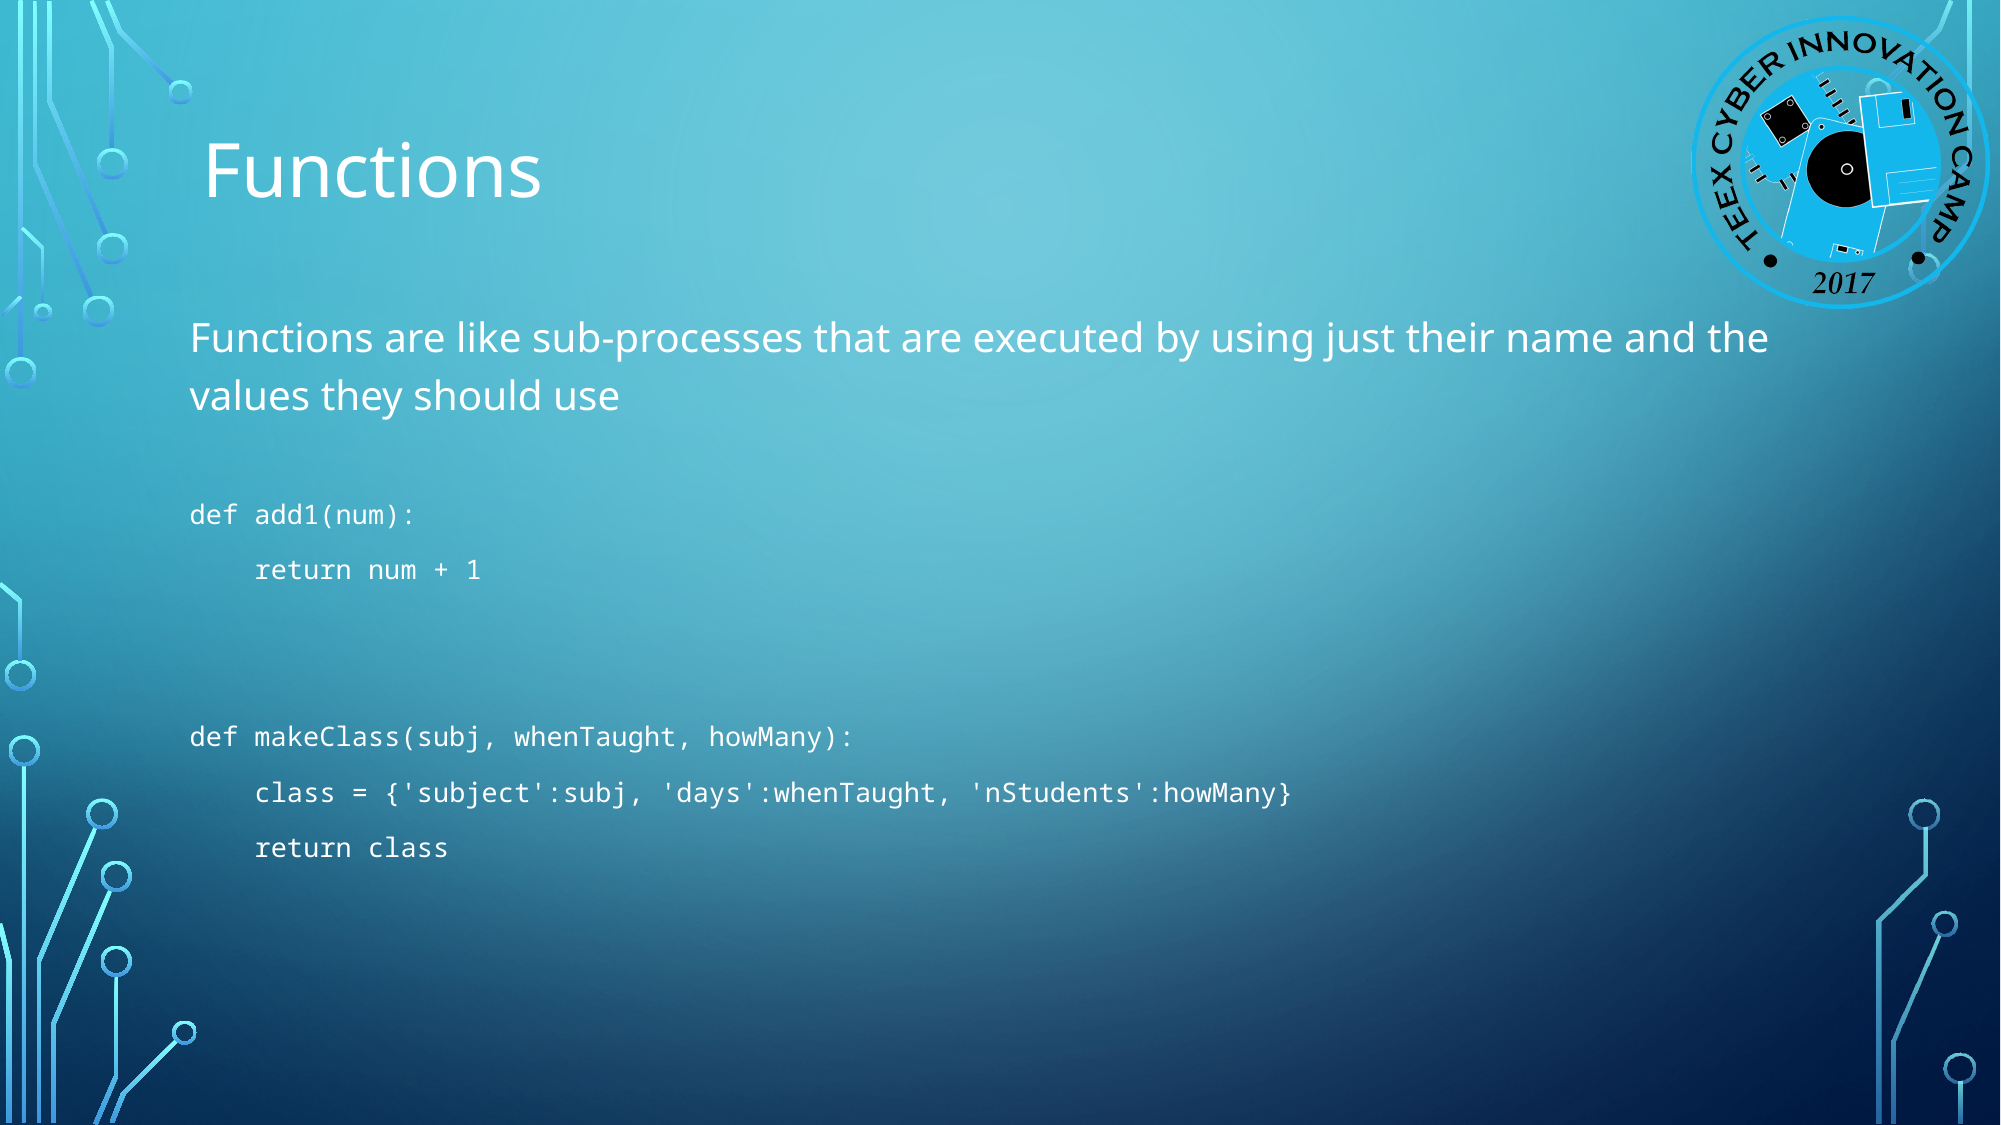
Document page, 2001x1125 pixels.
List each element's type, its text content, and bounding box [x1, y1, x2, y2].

title Functions [187, 52, 1813, 295]
picture [1683, 16, 2000, 333]
list Functions are like sub-processes that are executed by using just their name and the values they should use def add1(num): return num + 1 def makeClass(subj, whenTaught, howMany): class = {'subject':subj, 'days':whenTaught, 'nStudents':howMany} return class [174, 294, 1800, 876]
